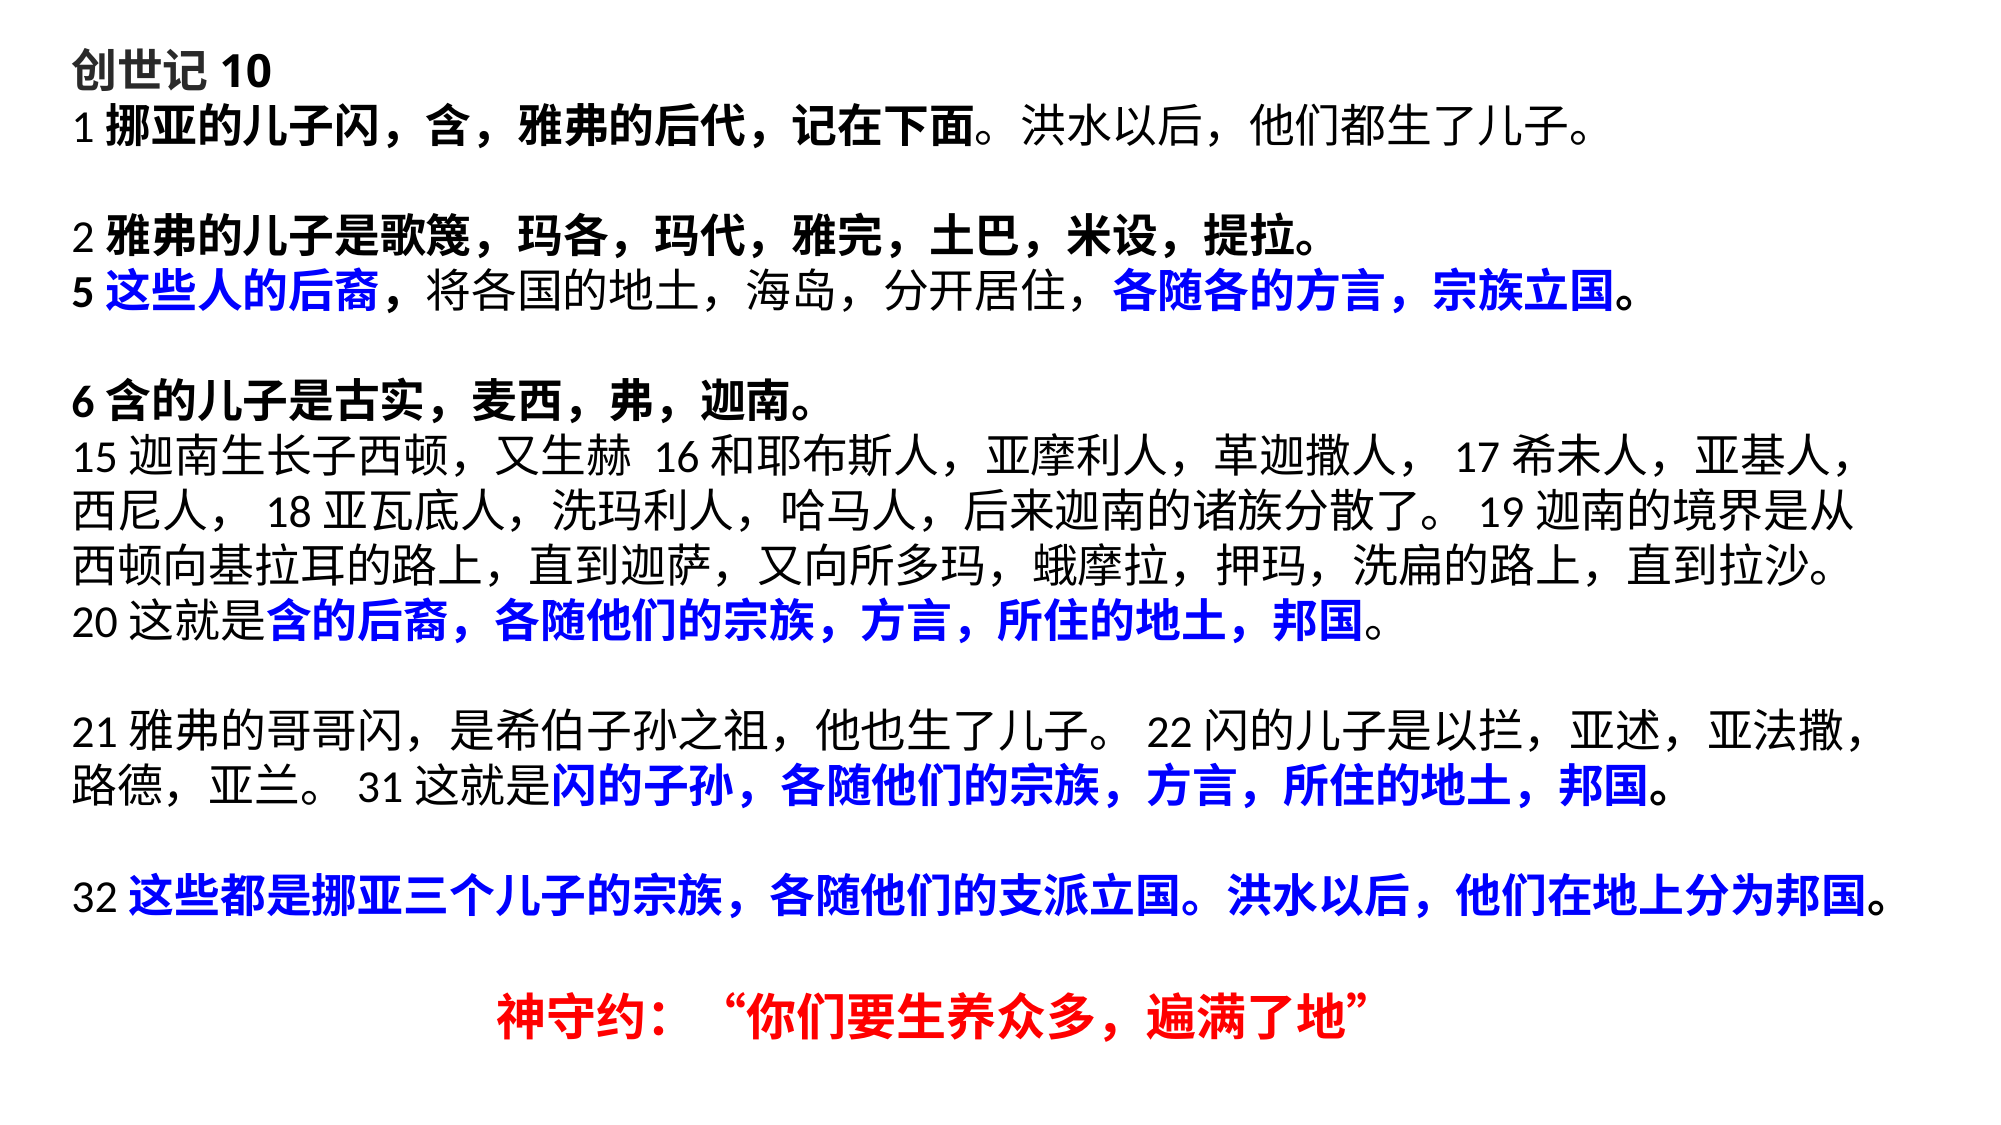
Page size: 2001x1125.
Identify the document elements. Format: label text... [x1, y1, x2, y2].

text_box 创世记10 1挪亚的儿子闪，含，雅弗的后代，记在下面。洪水以后，他们都生了儿子。 2雅弗的儿子是歌篾，玛各，玛代，雅完，土巴，米设，提拉。 5这些人的后裔，将各国的地土，海岛，分开居住，各随各的方言，宗族立国。 6含的儿子是古实，麦西，弗，迦南。 15迦南生长子西顿，又生赫 16和耶布斯人，亚摩利人，革迦撒人，17希未人，亚基人，西尼人，18亚瓦底人，洗玛利人，哈马人，后来迦南的诸族分散了。19迦南的境界是从西顿向基拉耳的路上，直到迦萨，又向所多玛，蛾摩拉，押玛，洗扁的路上，直到拉沙。 20这就是含的后裔，各随他们的宗族，方言，所住的地土，邦国。 21雅弗的哥哥闪，是希伯子孙之祖，他也生了儿子。22闪的儿子是以拦，亚述，亚法撒，路德，亚兰。31这就是闪的子孙，各随他们的宗族，方言，所住的地土，邦国。 32这些都是挪亚三个儿子的宗族，各随他们的支派立国。洪水以后，他们在地上分为邦国。 [56, 34, 1906, 929]
text_box 神守约：“你们要生养众多，遍满了地” [481, 977, 1519, 1053]
